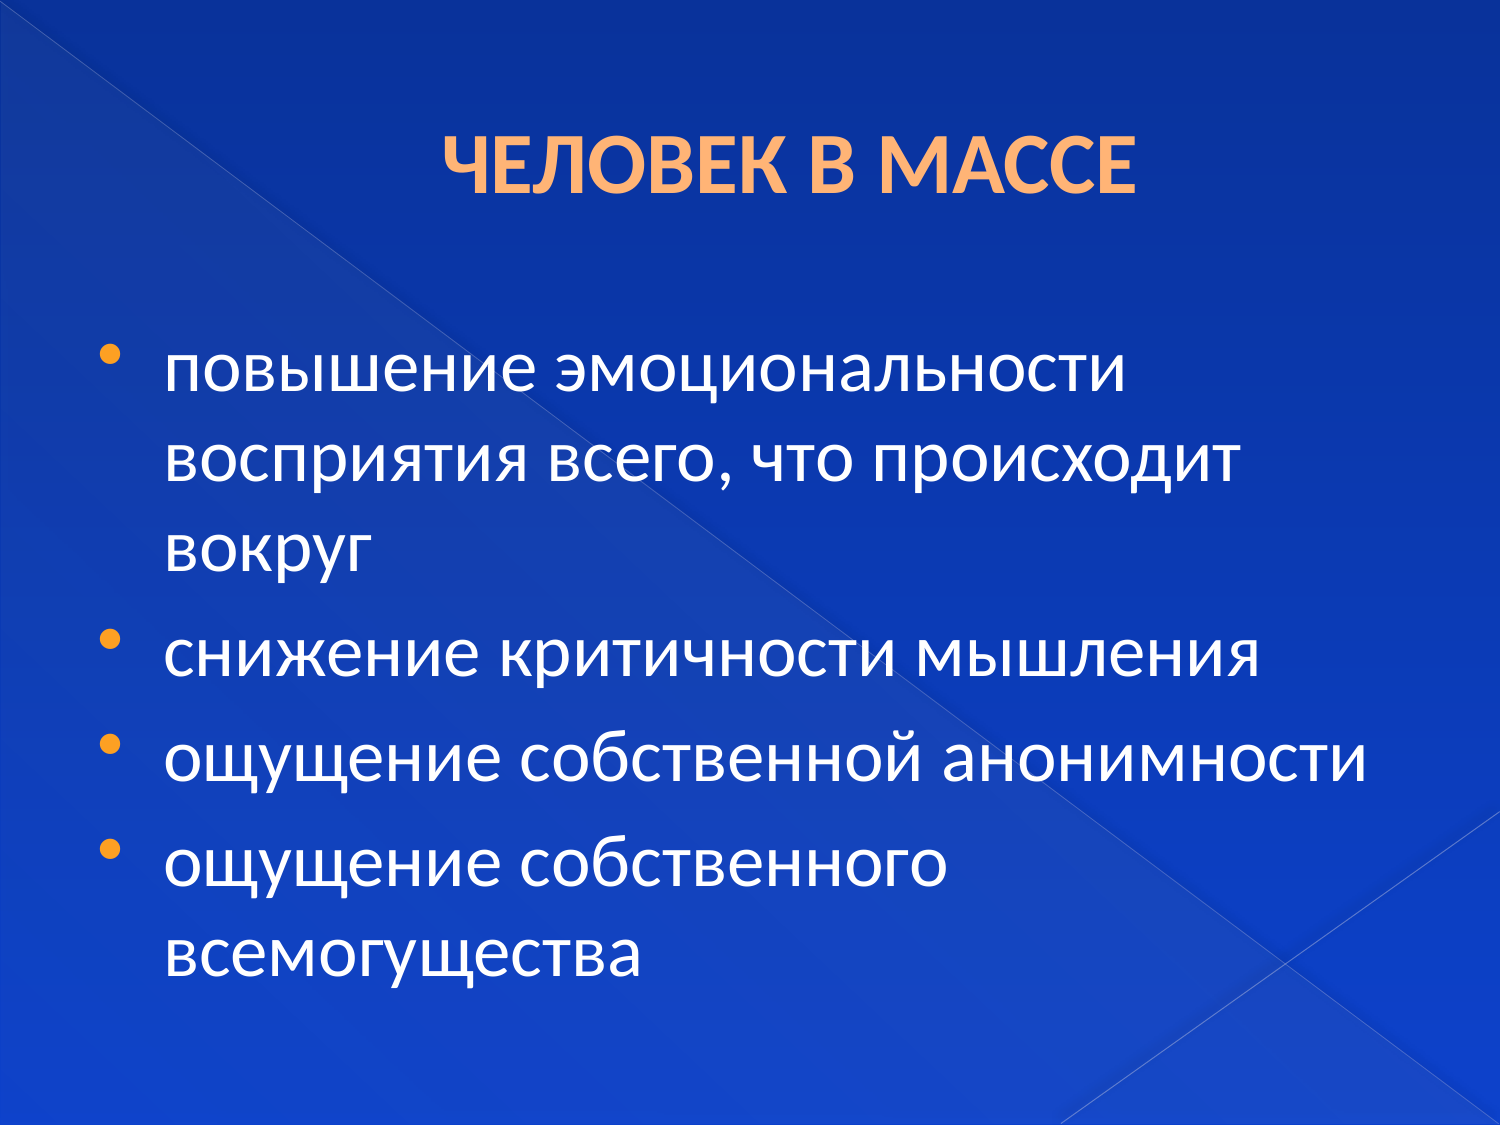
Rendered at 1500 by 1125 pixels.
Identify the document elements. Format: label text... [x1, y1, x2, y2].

list повышение эмоциональности восприятия всего, что происходит вокруг снижение критичности мышления ощущение собственной анонимности ощущение собственного всемогущества [75, 308, 1425, 1059]
title ЧЕЛОВЕК В МАССЕ [75, 43, 1425, 274]
